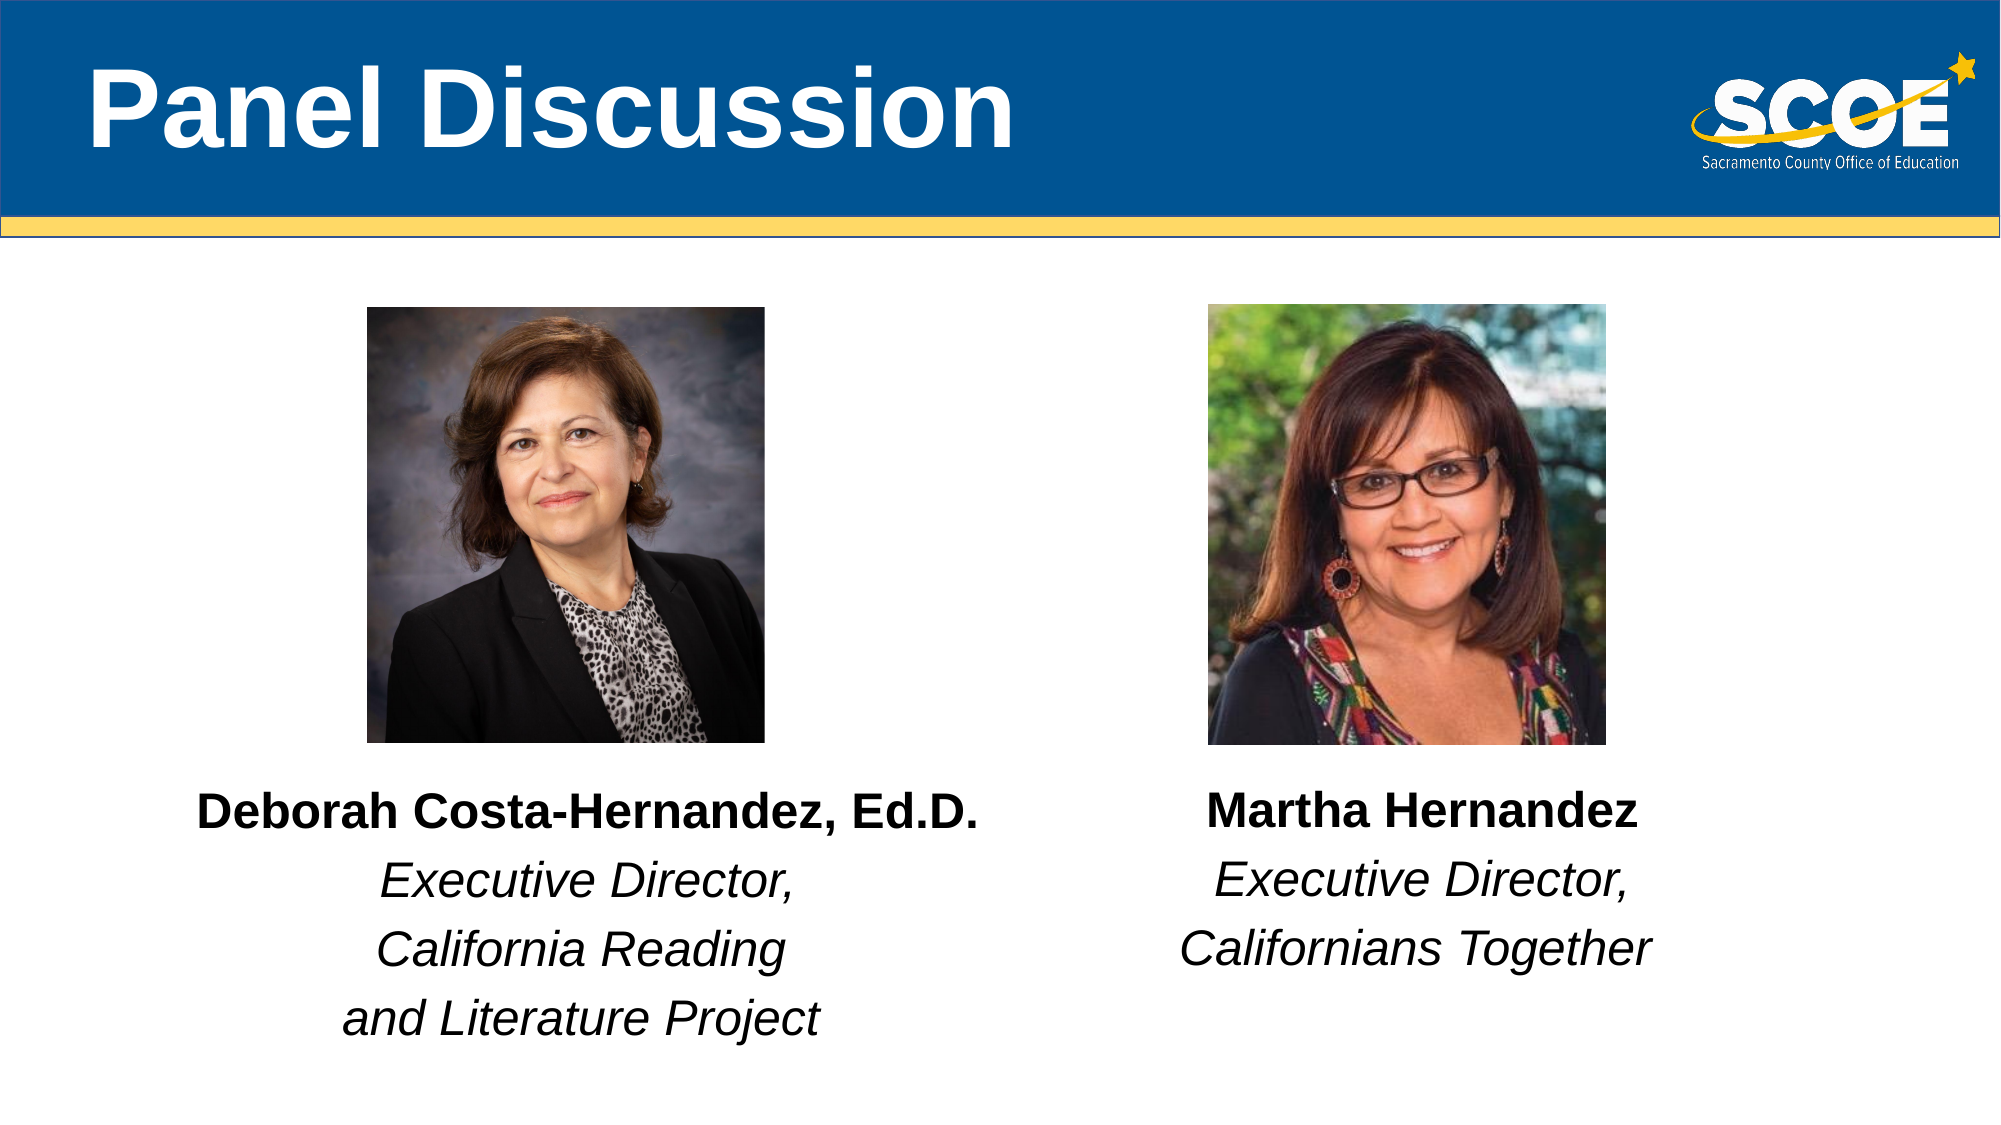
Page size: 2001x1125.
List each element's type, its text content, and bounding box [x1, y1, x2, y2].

title Panel Discussion [71, 23, 1797, 198]
text_box Martha Hernandez Executive Director, Californians Together [1010, 760, 1835, 983]
picture [367, 307, 765, 743]
picture [1797, 51, 1975, 170]
picture [1208, 304, 1606, 745]
text_box Deborah Costa-Hernandez, Ed.D. Executive Director, California Reading and Literature Project [176, 761, 1000, 1053]
